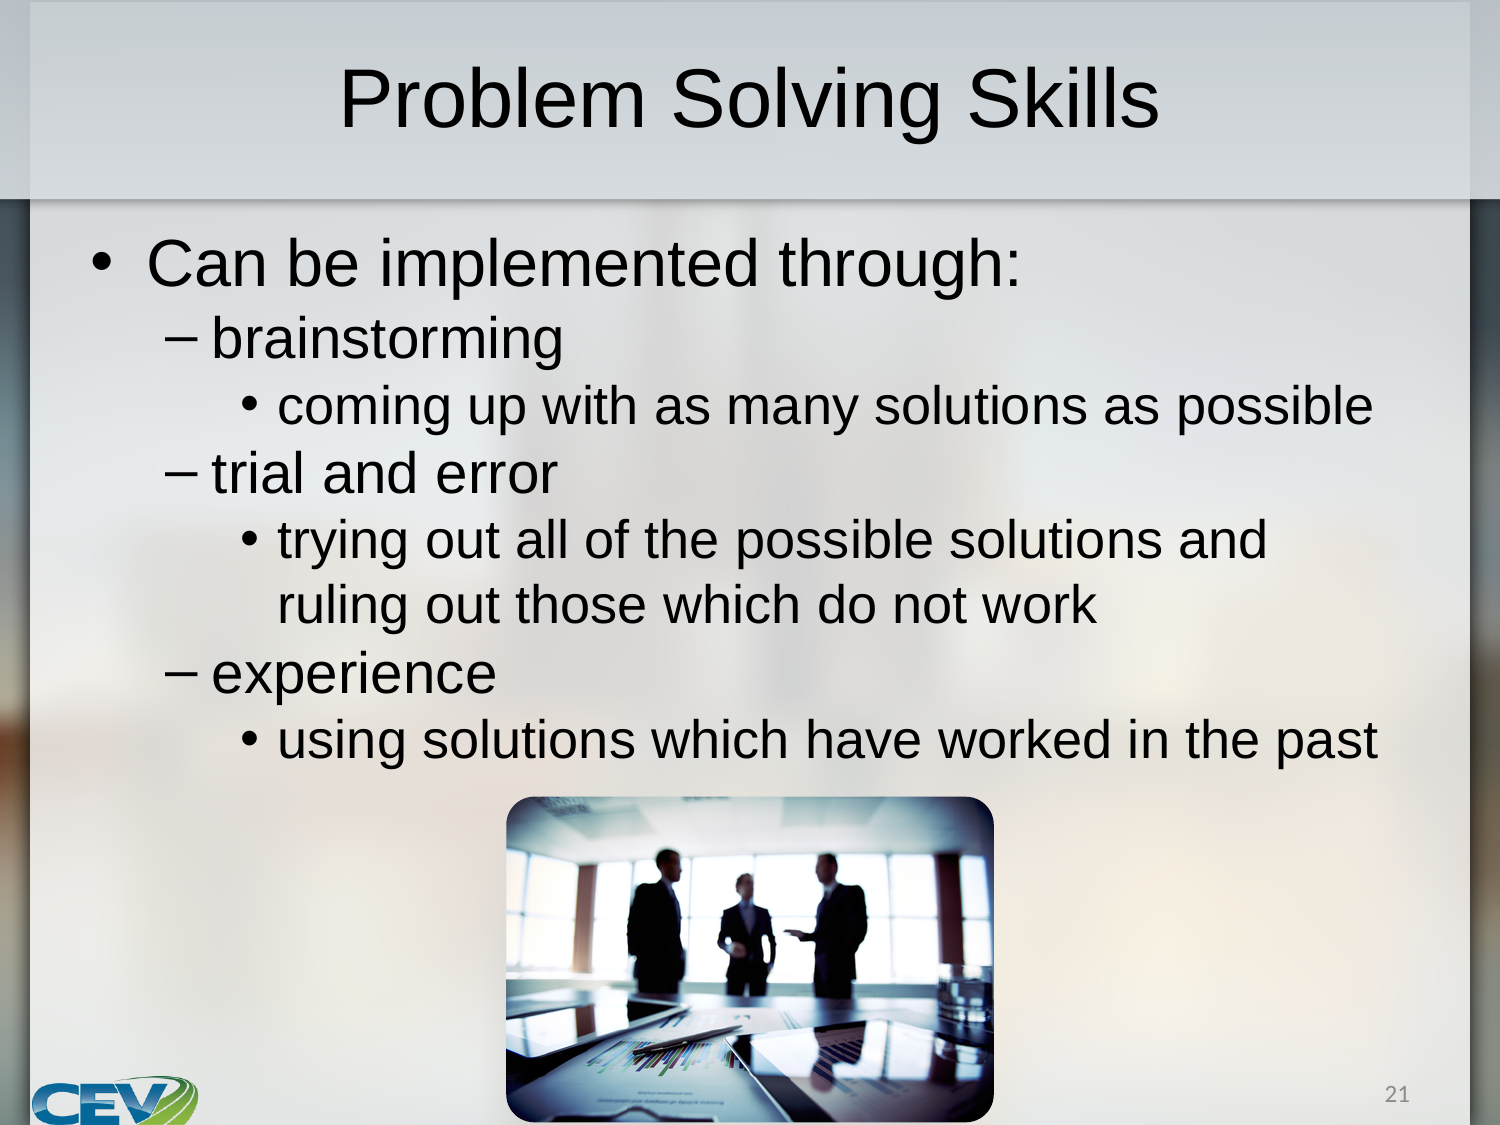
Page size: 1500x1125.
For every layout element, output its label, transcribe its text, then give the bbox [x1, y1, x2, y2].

title Problem Solving Skills [75, 0, 1425, 188]
slide_number 21 [1074, 1062, 1425, 1123]
picture [0, 0, 1500, 1125]
list Can be implemented through: brainstorming coming up with as many solutions as possible trial and error trying out all of the possible solutions and ruling out those which do not work experience using solutions which have worked in the past [75, 212, 1425, 1060]
